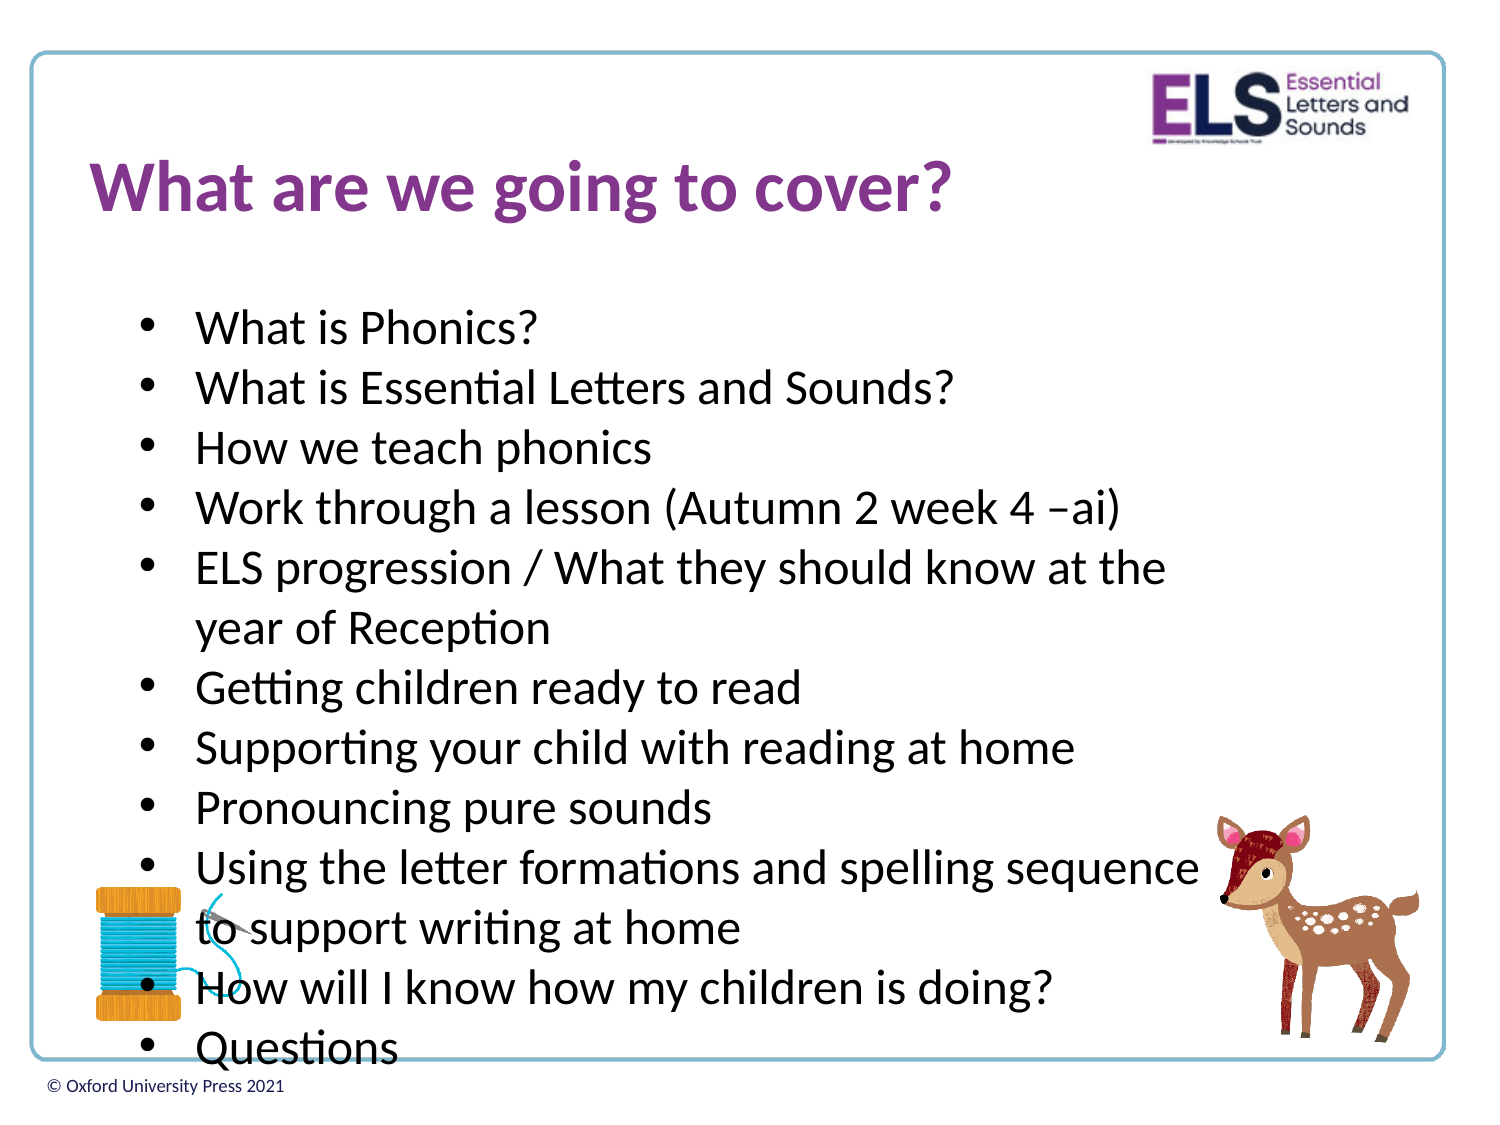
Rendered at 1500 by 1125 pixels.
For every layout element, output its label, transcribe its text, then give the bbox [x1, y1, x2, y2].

picture [7, 27, 1462, 1073]
text_box © Oxford University Press 2021 [31, 1082, 300, 1104]
